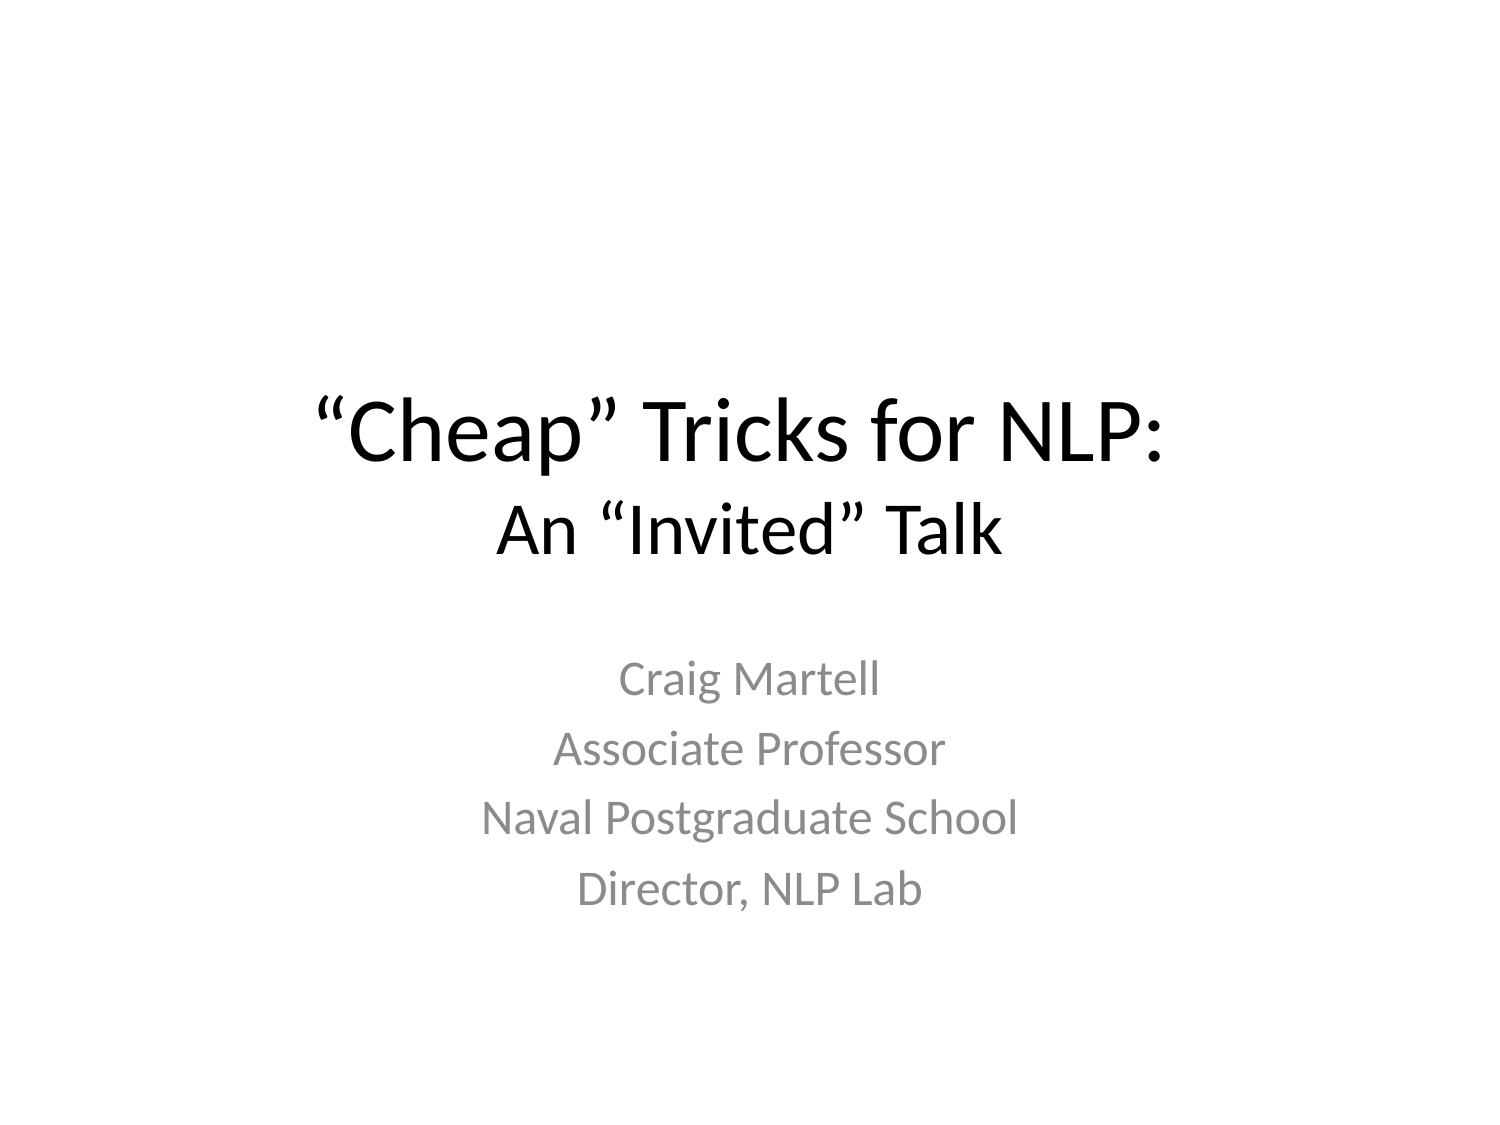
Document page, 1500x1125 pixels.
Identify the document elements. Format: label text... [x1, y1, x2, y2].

title “Cheap” Tricks for NLP: An “Invited” Talk [112, 349, 1388, 591]
subtitle Craig Martell Associate Professor Naval Postgraduate School Director, NLP Lab [225, 637, 1275, 925]
